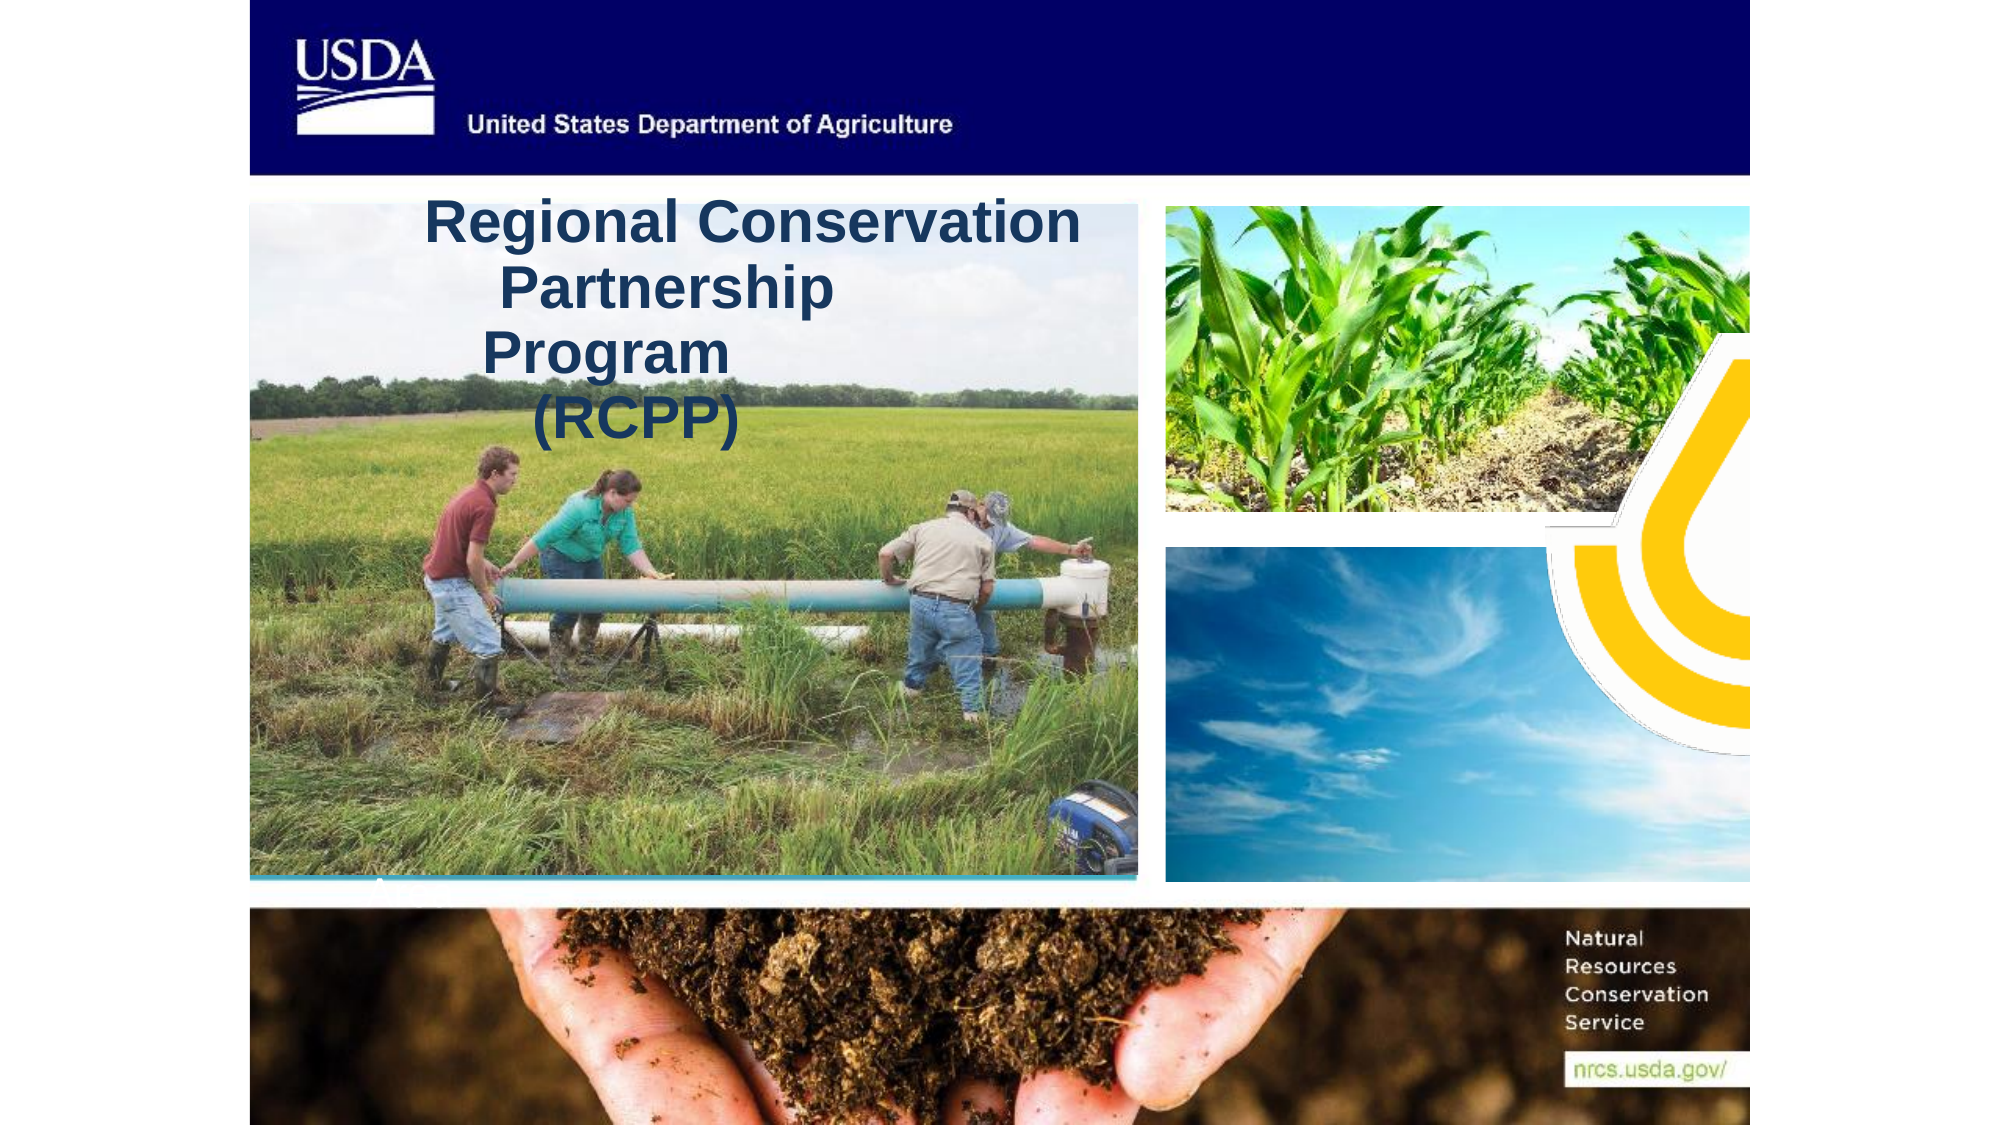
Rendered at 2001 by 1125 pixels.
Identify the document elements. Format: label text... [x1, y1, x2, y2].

text_box [1550, 333, 1750, 773]
title Regional Conservation Partnership Program (RCPP) [422, 179, 1086, 451]
text_box Mission Support Services Operations Associate Chief Area [365, 875, 966, 916]
text_box [249, 0, 1750, 1125]
text_box [1545, 333, 1550, 773]
text_box [1165, 206, 1750, 512]
text_box [1165, 547, 1750, 882]
text_box [249, 204, 1139, 875]
